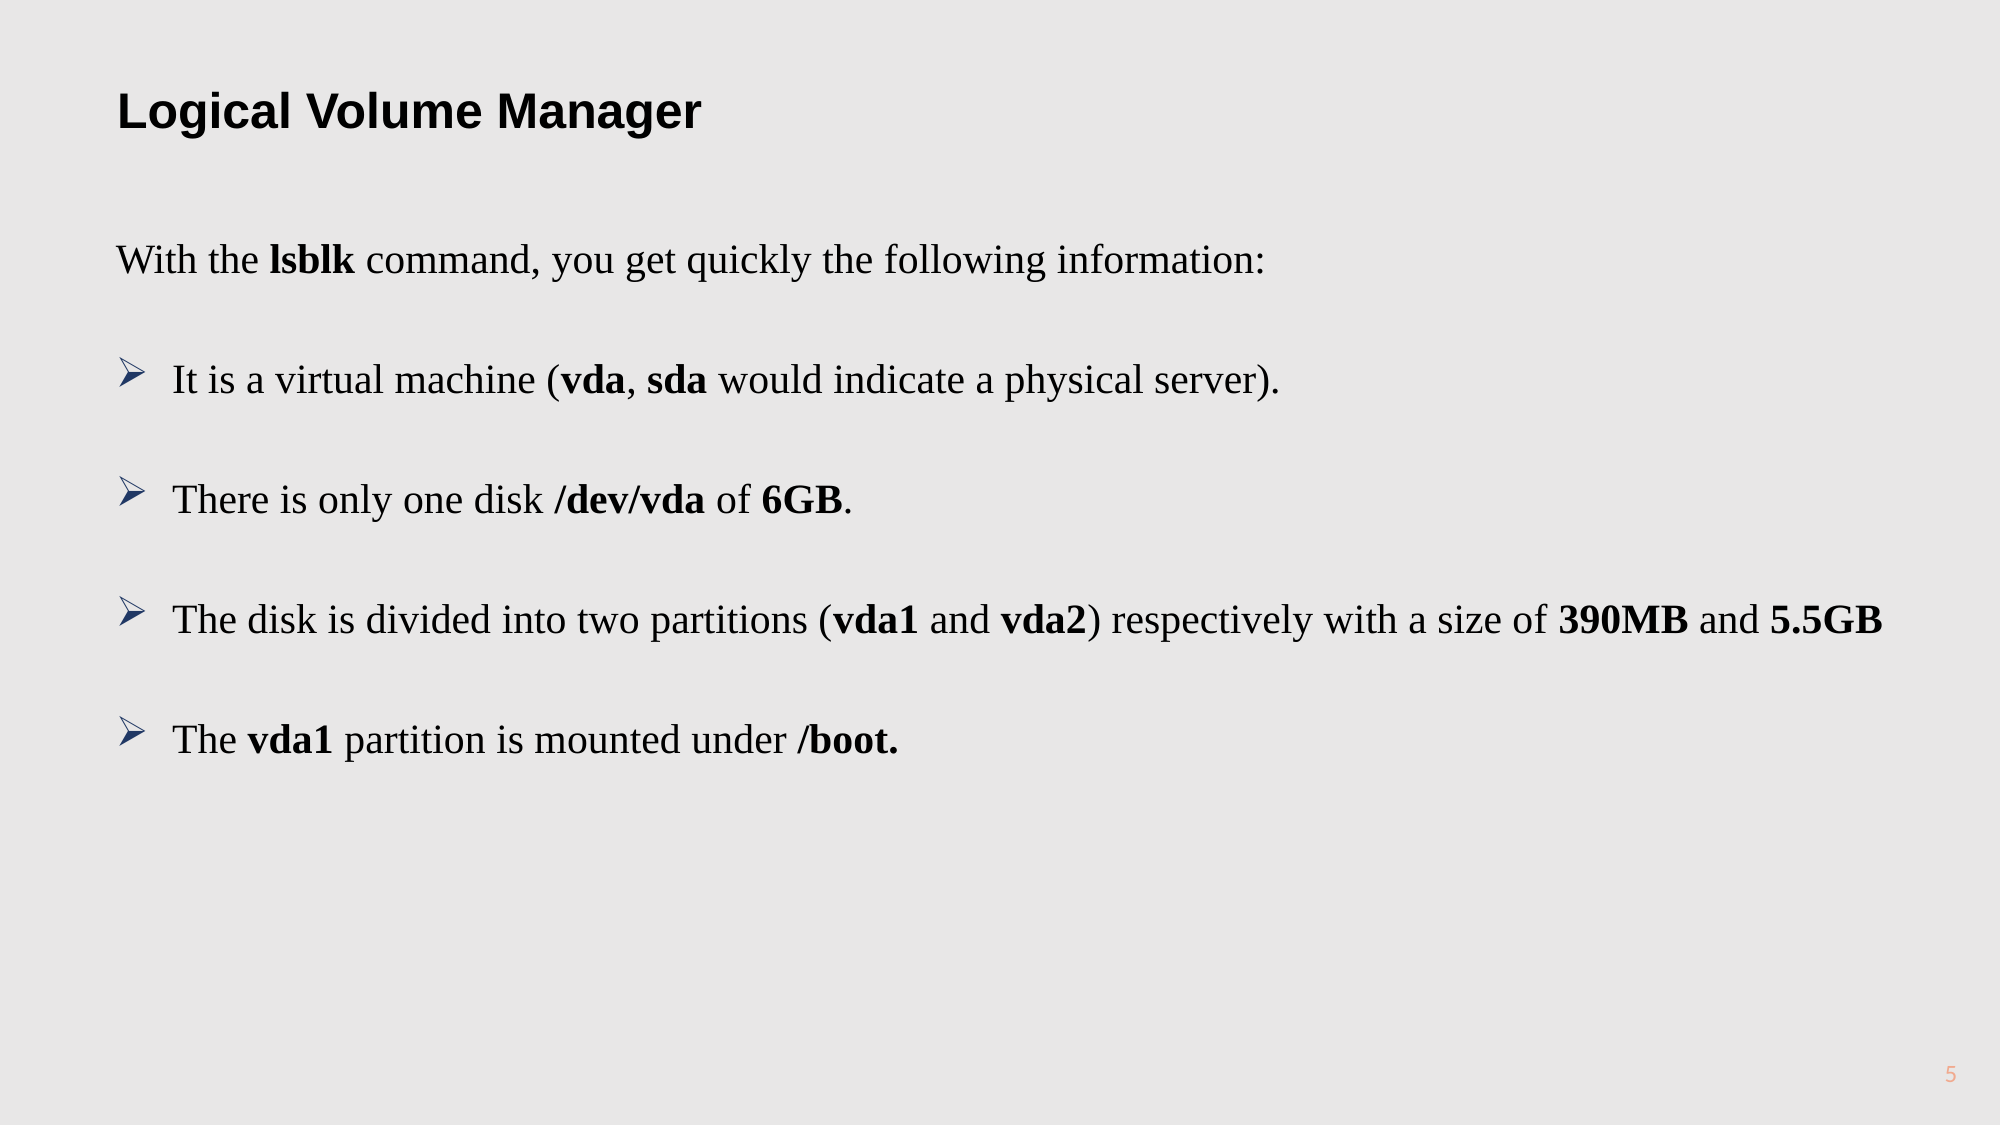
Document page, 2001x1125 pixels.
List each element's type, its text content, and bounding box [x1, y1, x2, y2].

text_box With the lsblk command, you get quickly the following information: It is a virtual machine (vda, sda would indicate a physical server). There is only one disk /dev/vda of 6GB. The disk is divided into two partitions (vda1 and vda2) respectively with a size of 390MB and 5.5GB The vda1 partition is mounted under /boot. [101, 199, 2000, 770]
text_box Logical Volume Manager [102, 70, 1043, 146]
slide_number 5 [1901, 1042, 1973, 1103]
